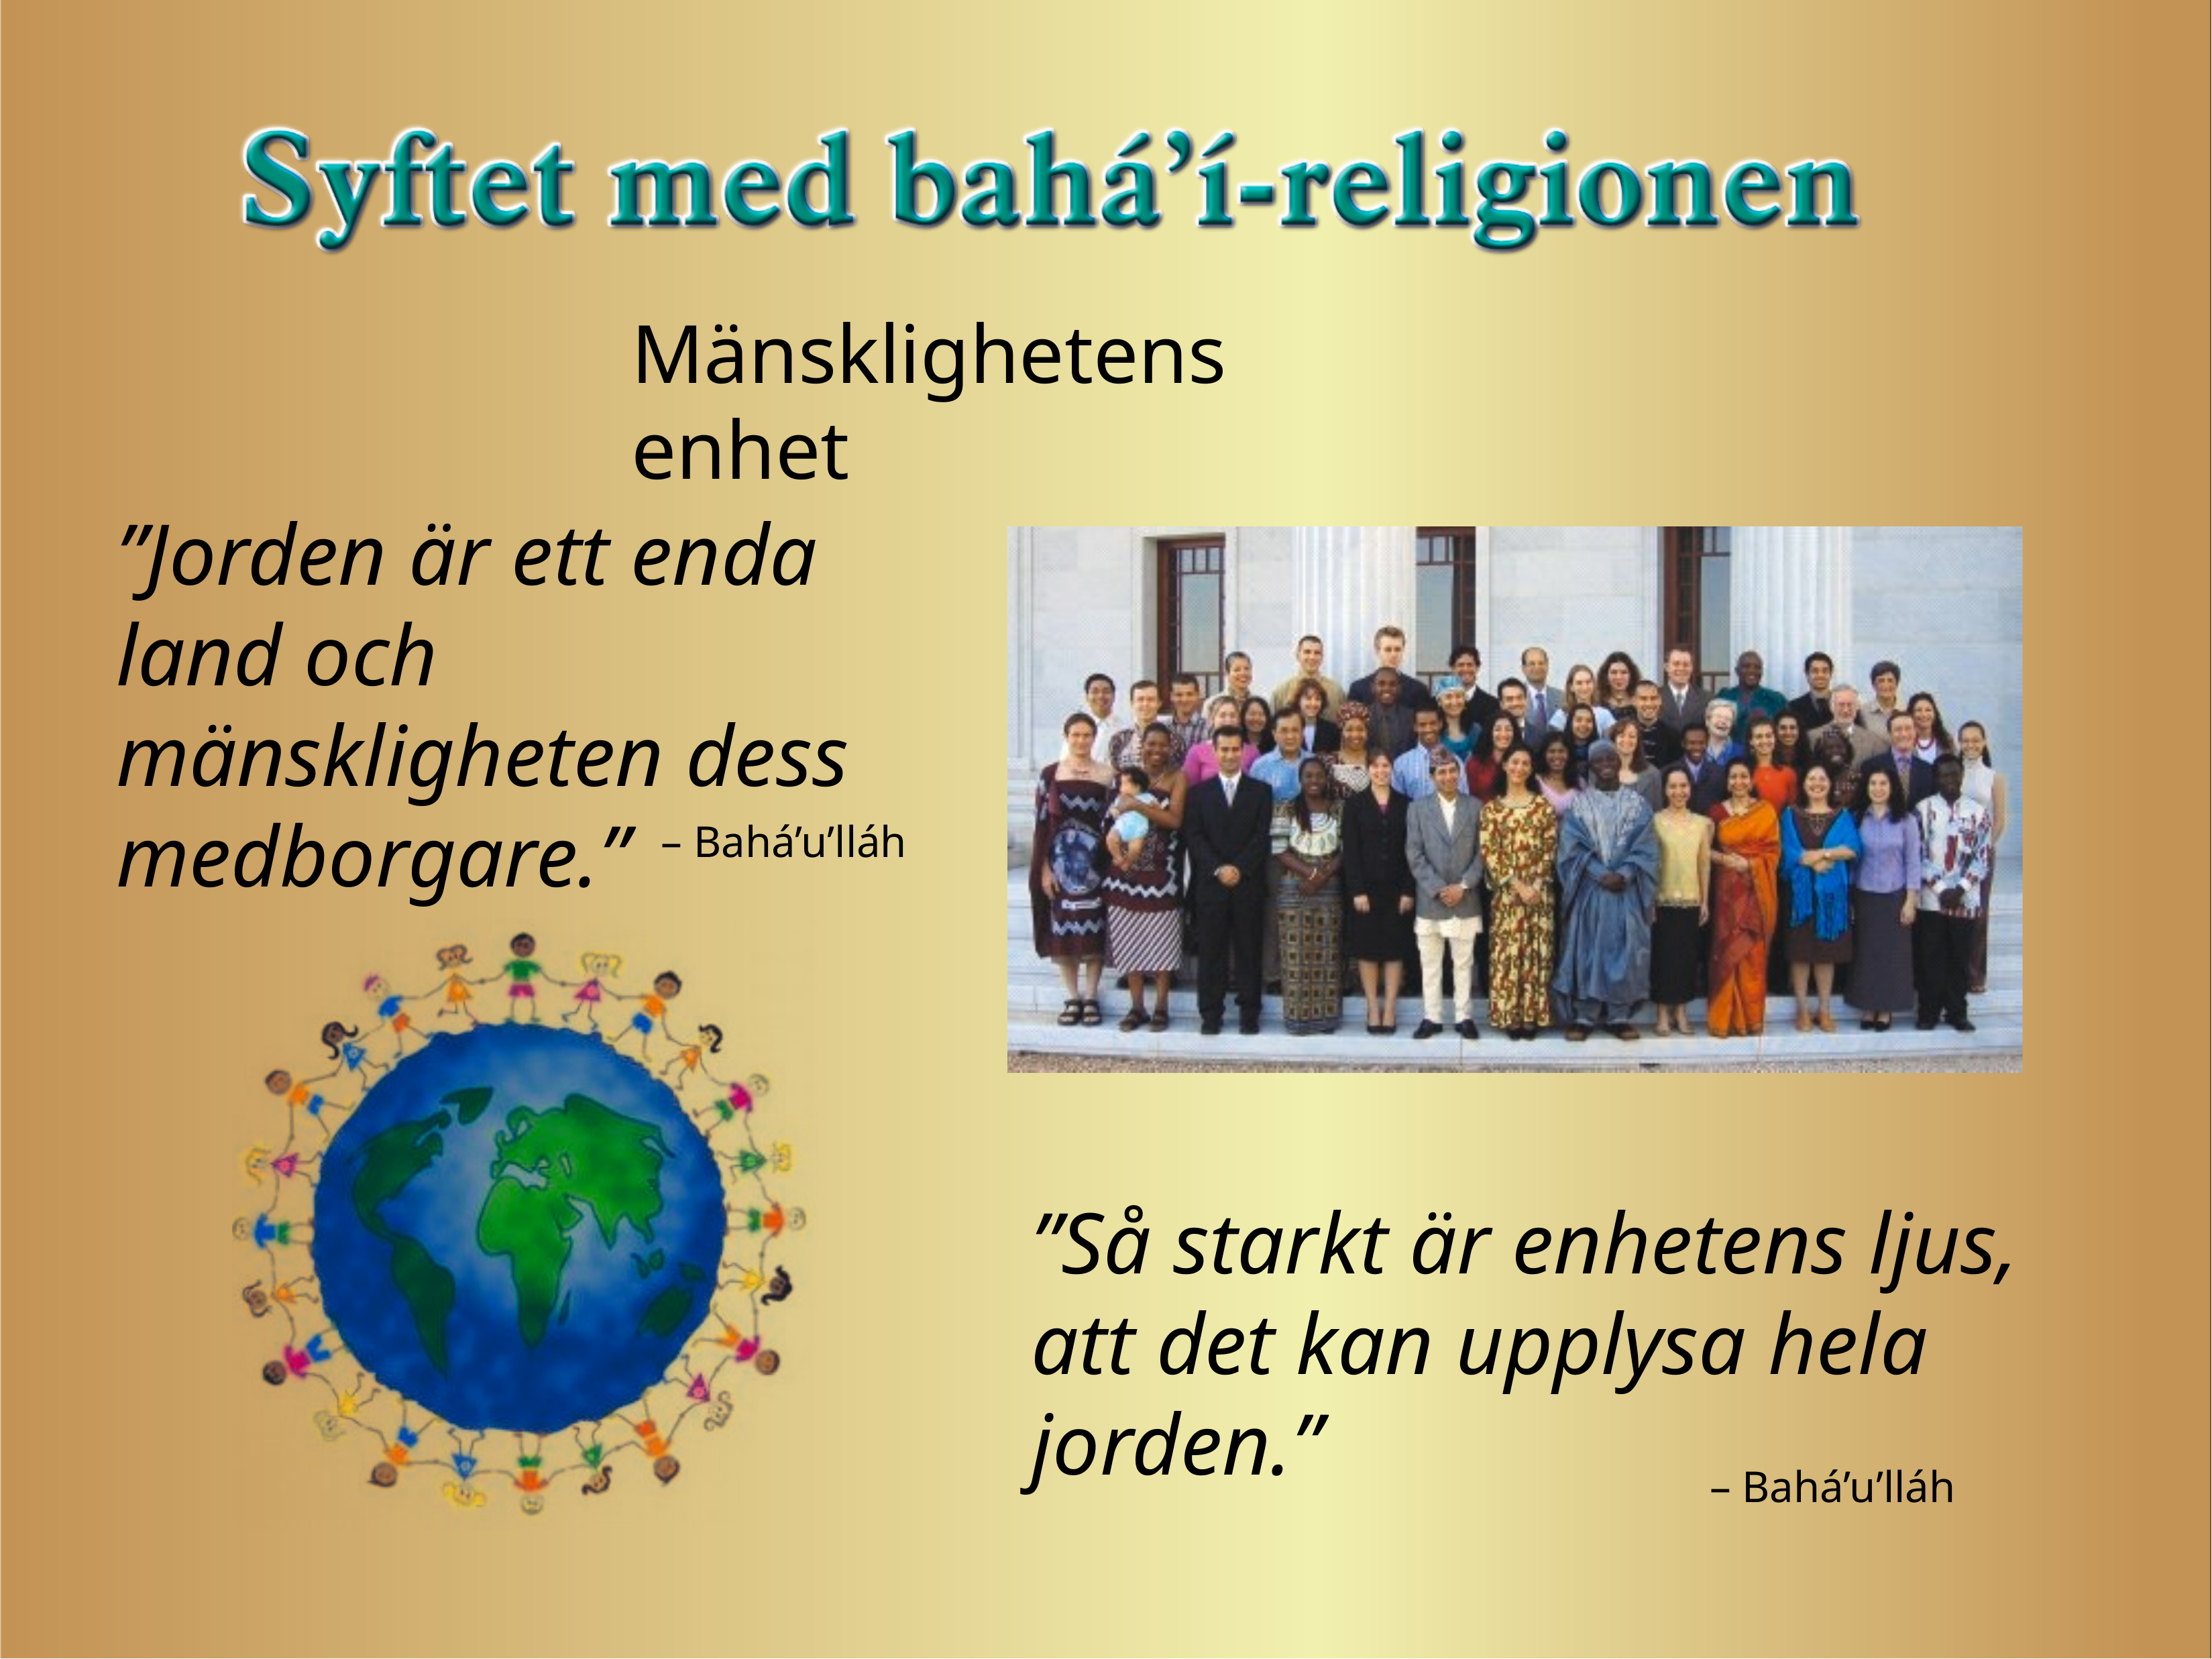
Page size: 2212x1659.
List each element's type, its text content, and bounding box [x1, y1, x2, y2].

text_box ”Jorden är ett enda land och mänskligheten dess medborgare.” [106, 496, 981, 939]
text_box [1007, 526, 2023, 1073]
title Mänsklighetens enhet [630, 301, 1406, 580]
picture [0, 0, 2211, 1658]
text_box [231, 939, 819, 1530]
text_box [239, 123, 1865, 258]
text_box ”Så starkt är enhetens ljus, att det kan upplysa hela jorden.” [1021, 1184, 2037, 1527]
